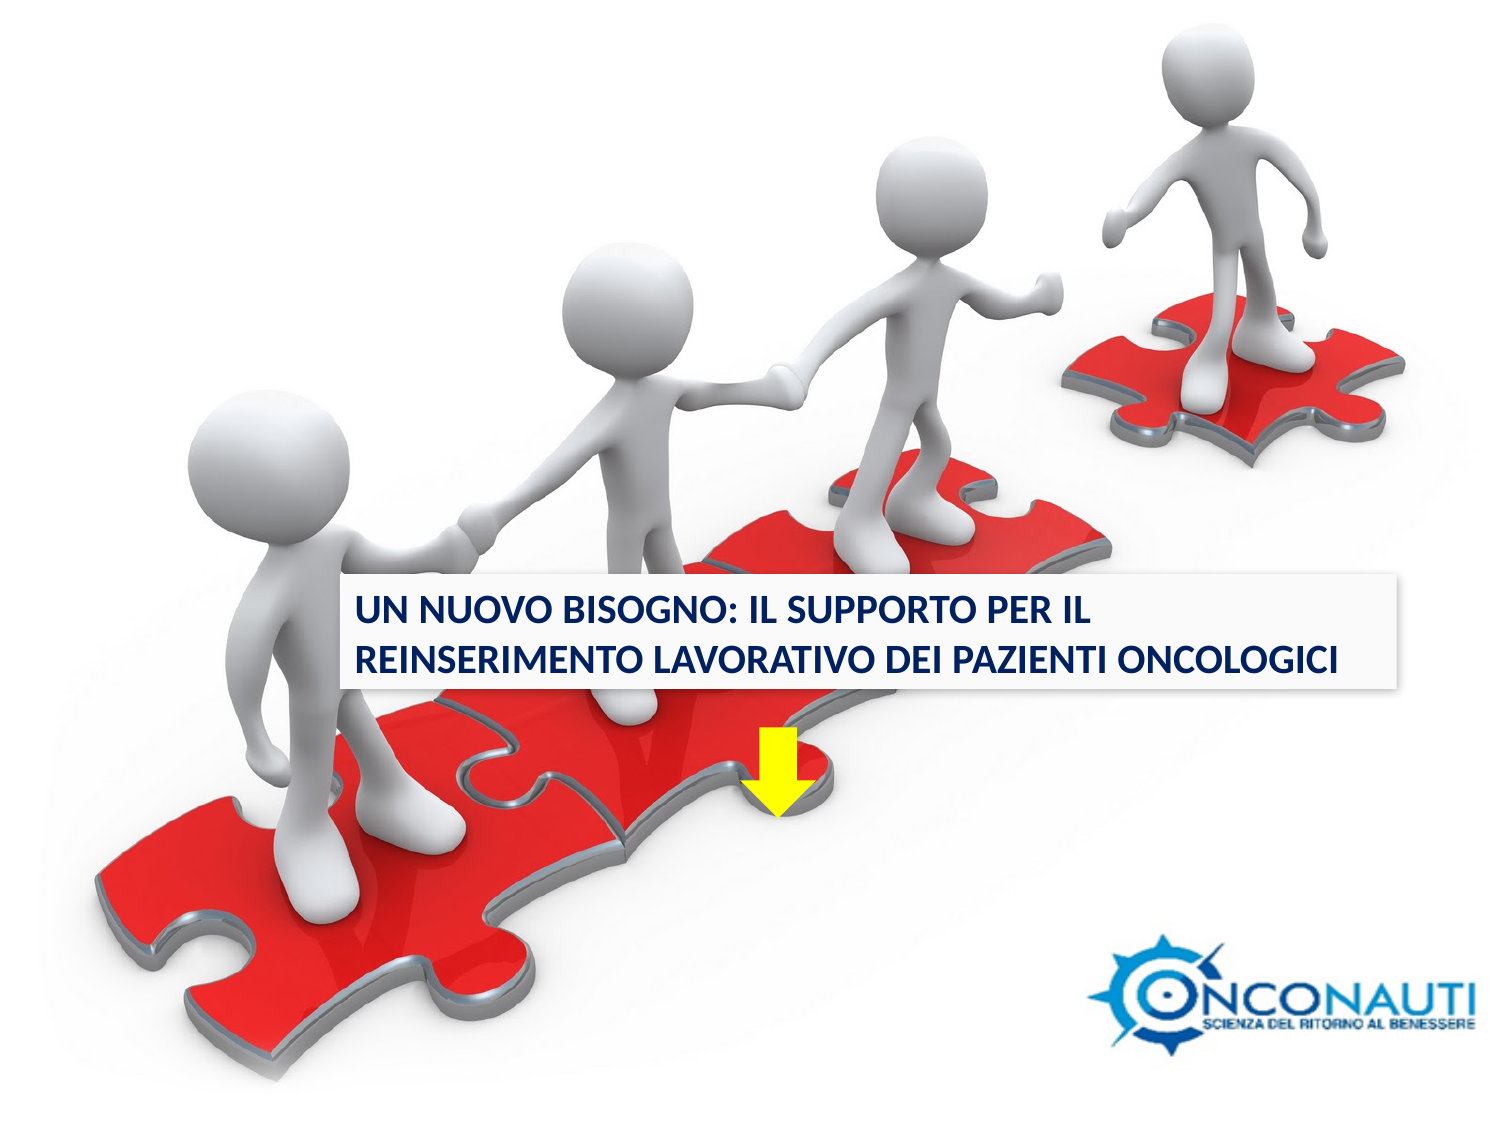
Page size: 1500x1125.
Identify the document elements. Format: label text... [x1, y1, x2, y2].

picture [0, 0, 1500, 1125]
text_box [740, 727, 817, 819]
text_box UN NUOVO BISOGNO: IL SUPPORTO PER IL REINSERIMENTO LAVORATIVO DEI PAZIENTI ONCOLOGICI [339, 574, 1397, 689]
